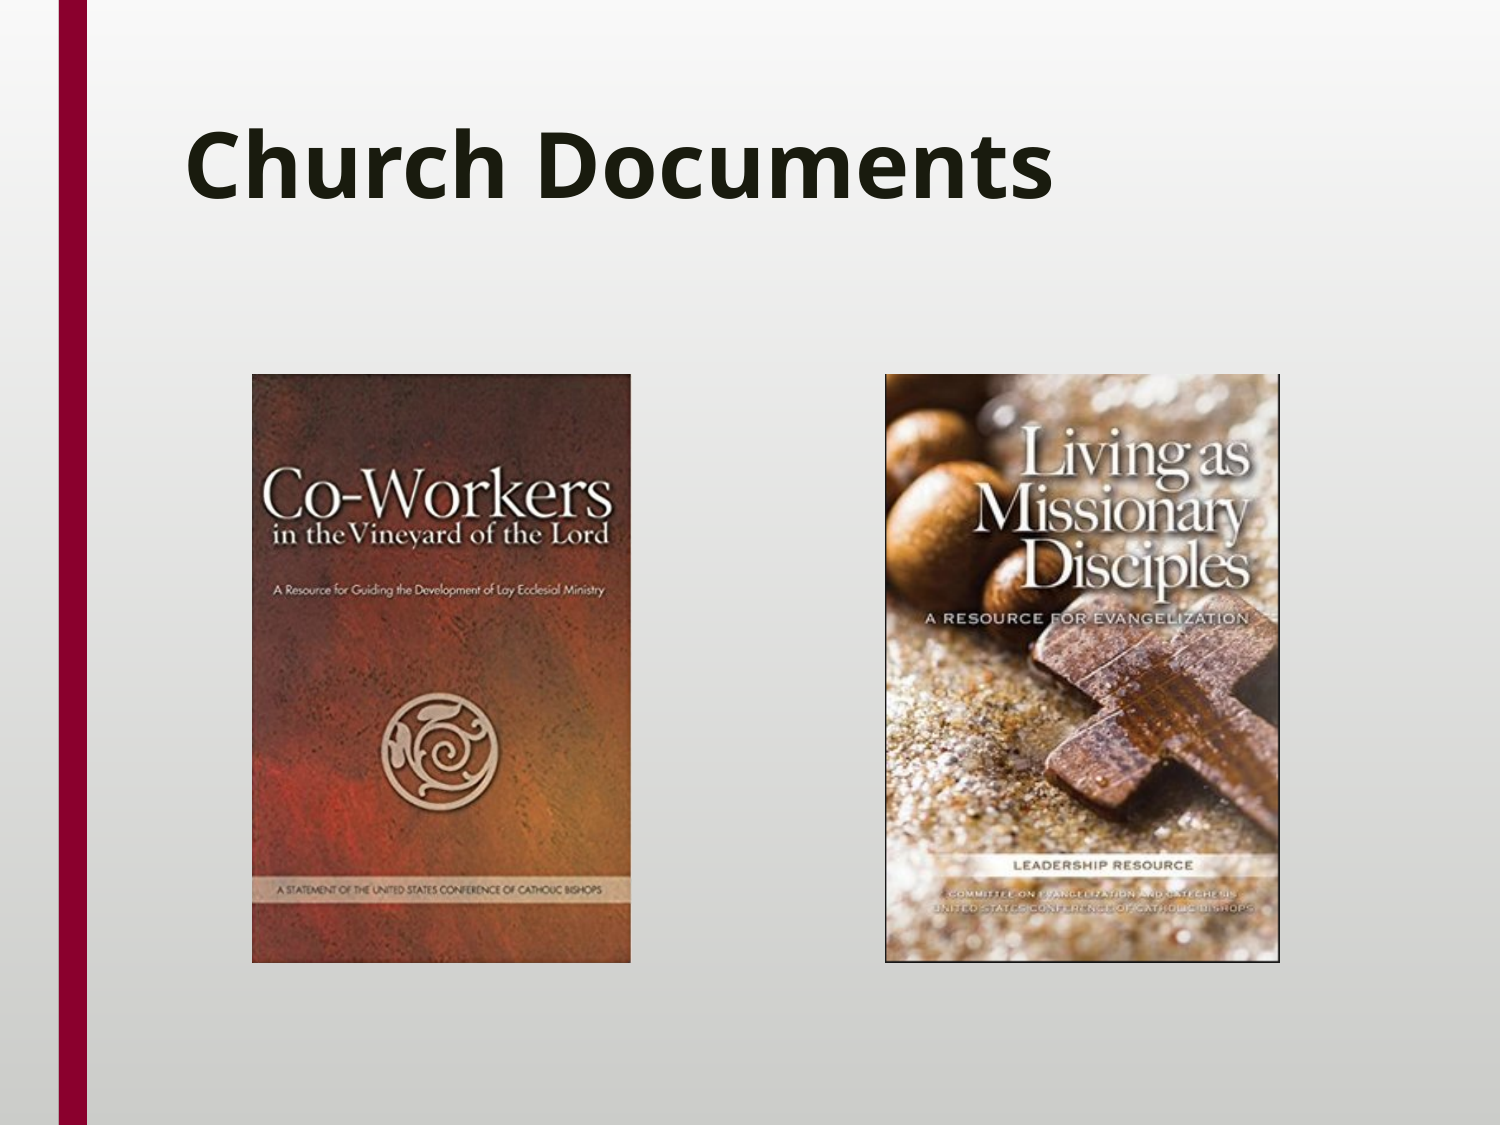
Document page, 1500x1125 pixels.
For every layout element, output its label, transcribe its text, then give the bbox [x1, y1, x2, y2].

title Church Documents [168, 112, 1351, 357]
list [252, 374, 632, 963]
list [885, 374, 1280, 963]
